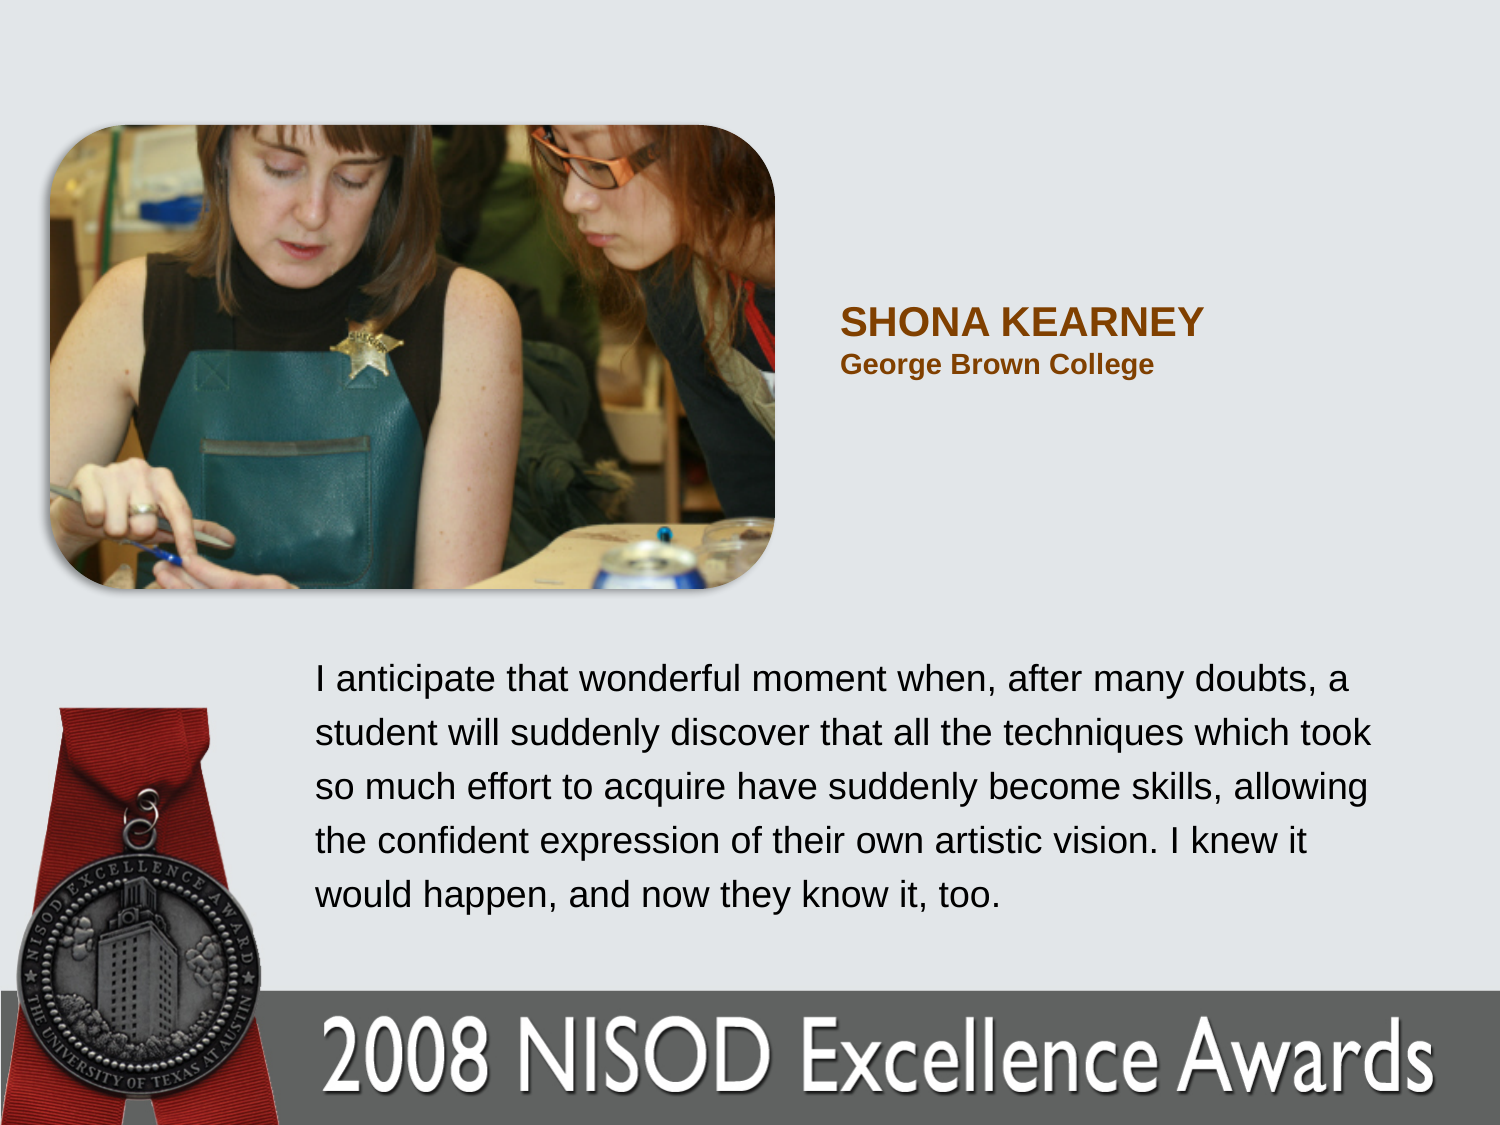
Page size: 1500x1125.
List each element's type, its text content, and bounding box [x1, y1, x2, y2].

picture [0, 0, 1500, 1125]
list I anticipate that wonderful moment when, after many doubts, a student will suddenly discover that all the techniques which took so much effort to acquire have suddenly become skills, allowing the confident expression of their own artistic vision. I knew it would happen, and now they know it, too. [300, 637, 1413, 775]
title SHONA KEARNEY George Brown College [825, 184, 1475, 388]
